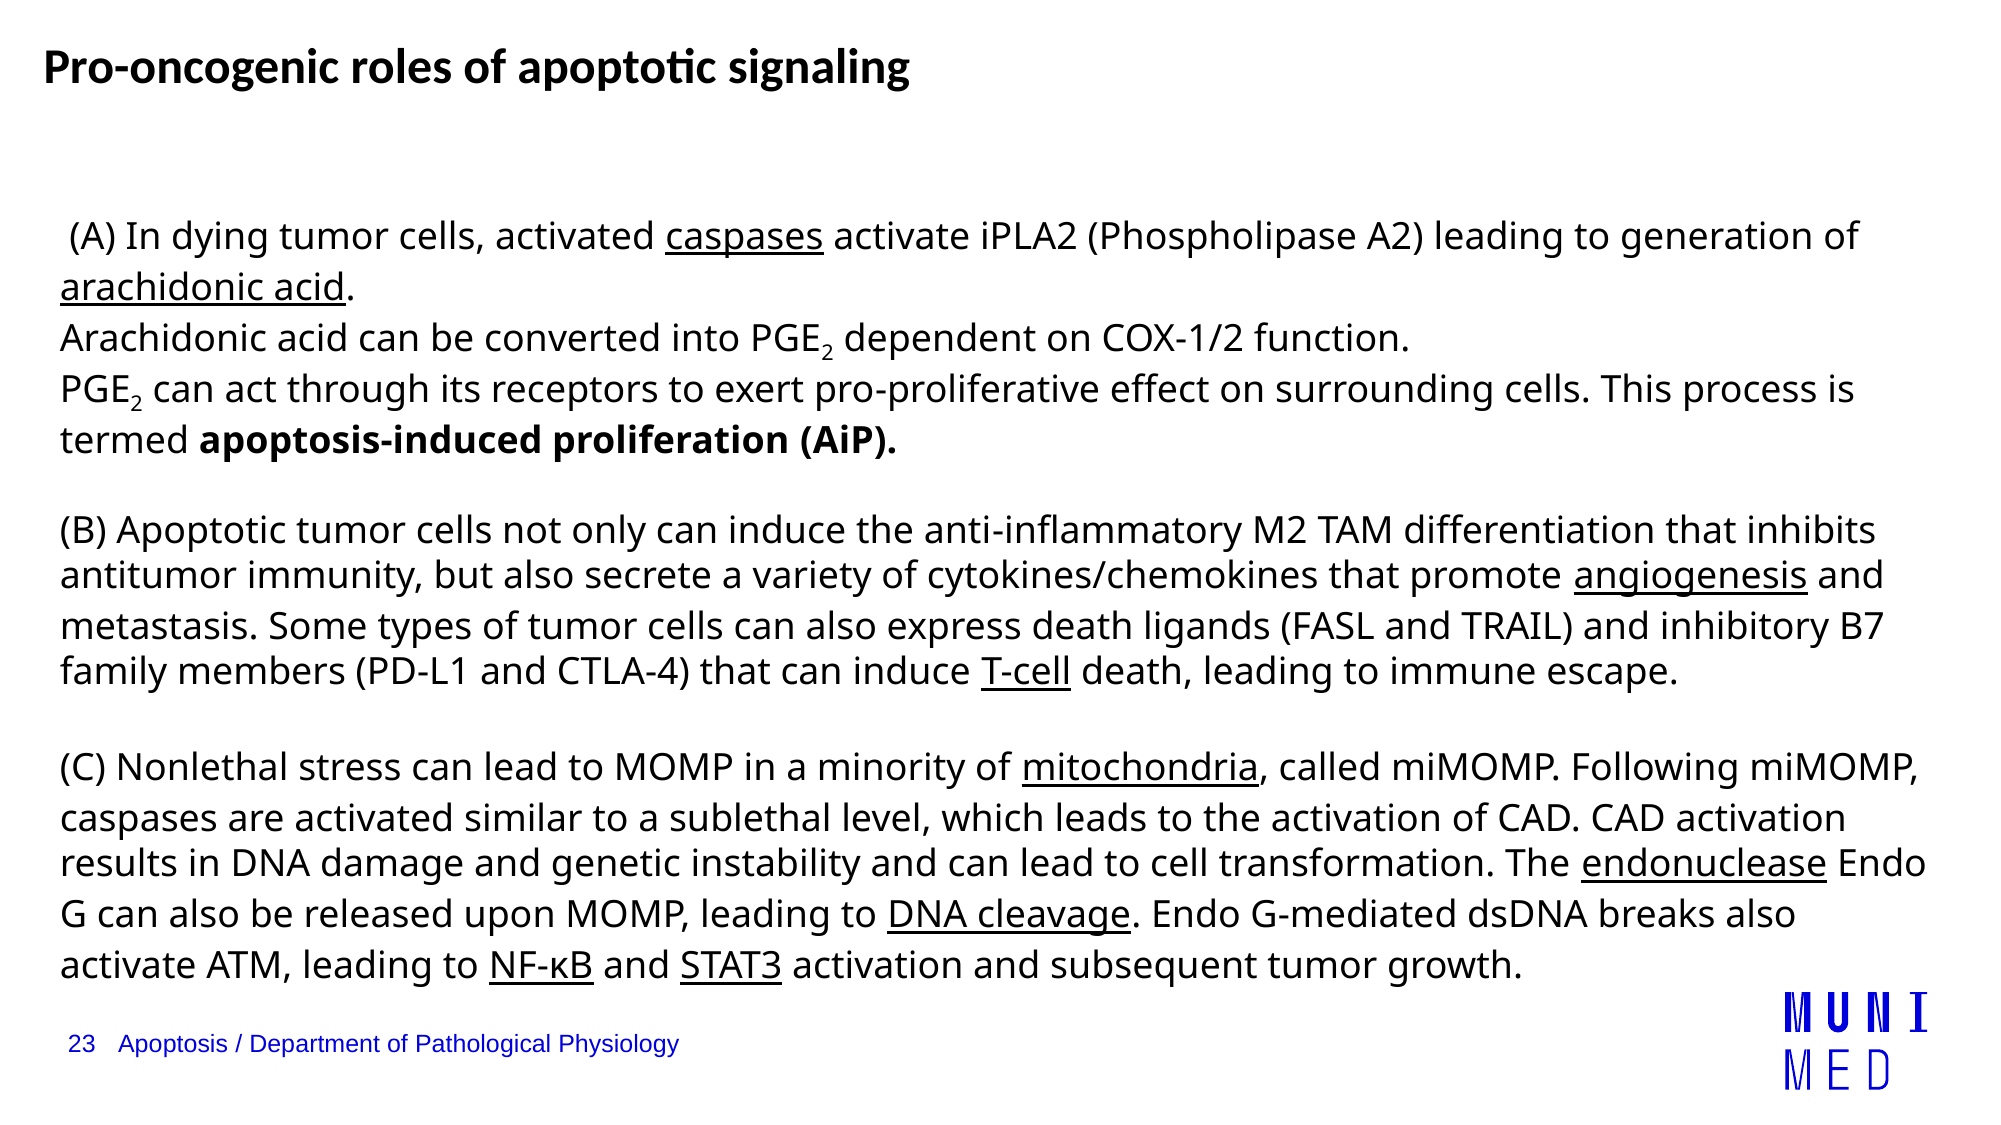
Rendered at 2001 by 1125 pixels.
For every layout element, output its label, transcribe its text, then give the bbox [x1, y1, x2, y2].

footer Apoptosis / Department of Pathological Physiology [118, 1021, 1418, 1063]
slide_number 23 [67, 1021, 110, 1063]
text_box (A) In dying tumor cells, activated caspases activate iPLA2 (Phospholipase A2) leading to generation of arachidonic acid. Arachidonic acid can be converted into PGE2 dependent on COX-1/2 function. PGE2 can act through its receptors to exert pro-proliferative effect on surrounding cells. This process is termed apoptosis-induced proliferation (AiP). (B) Apoptotic tumor cells not only can induce the anti-inflammatory M2 TAM differentiation that inhibits antitumor immunity, but also secrete a variety of cytokines/chemokines that promote angiogenesis and metastasis. Some types of tumor cells can also express death ligands (FASL and TRAIL) and inhibitory B7 family members (PD-L1 and CTLA-4) that can induce T-cell death, leading to immune escape. (C) Nonlethal stress can lead to MOMP in a minority of mitochondria, called miMOMP. Following miMOMP, caspases are activated similar to a sublethal level, which leads to the activation of CAD. CAD activation results in DNA damage and genetic instability and can lead to cell transformation. The endonuclease Endo G can also be released upon MOMP, leading to DNA cleavage. Endo G-mediated dsDNA breaks also activate ATM, leading to NF-κB and STAT3 activation and subsequent tumor growth. [44, 204, 1955, 1000]
title Pro-oncogenic roles of apoptotic signaling [43, 10, 1808, 85]
